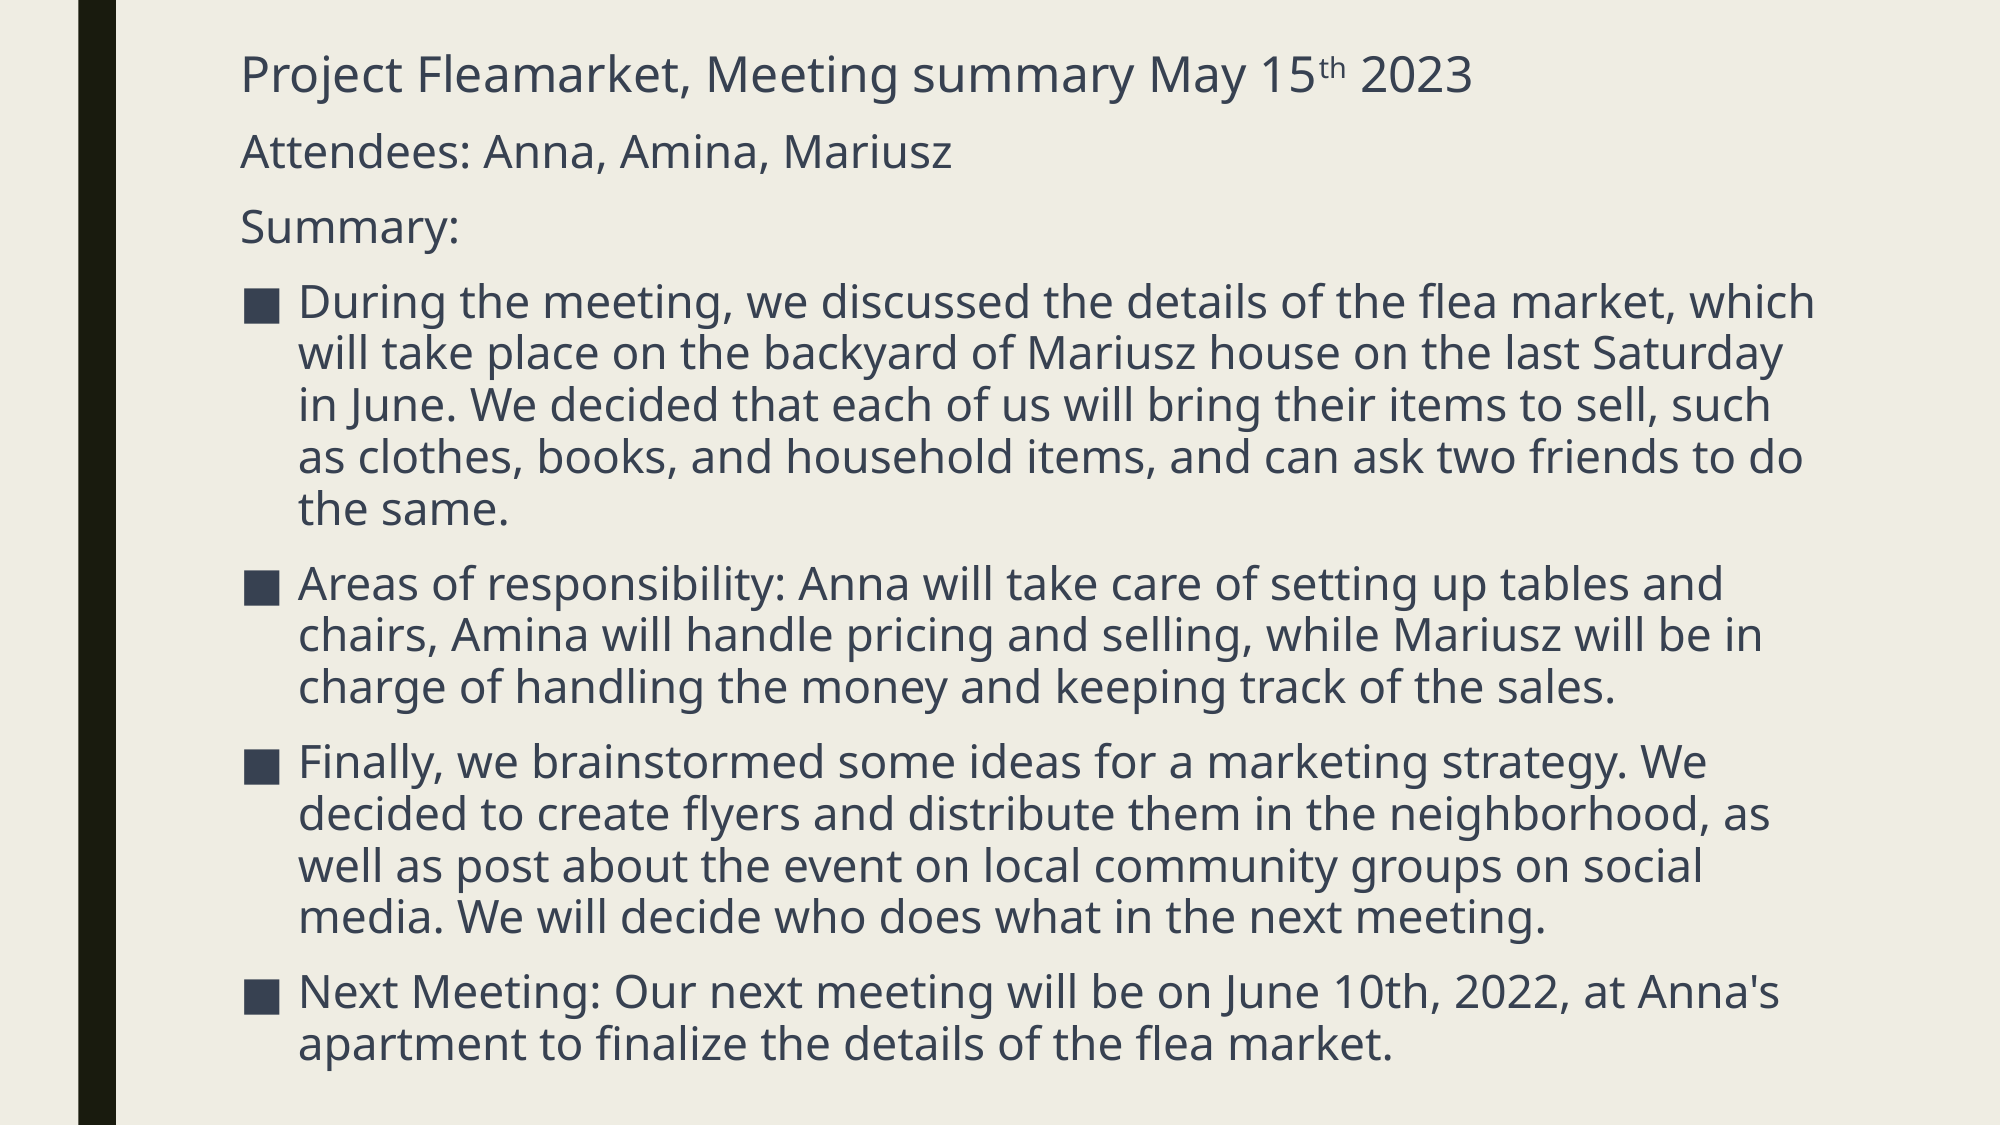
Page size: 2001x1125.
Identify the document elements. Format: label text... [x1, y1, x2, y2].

list Project Fleamarket, Meeting summary May 15th 2023 Attendees: Anna, Amina, Mariusz Summary: During the meeting, we discussed the details of the flea market, which will take place on the backyard of Mariusz house on the last Saturday in June. We decided that each of us will bring their items to sell, such as clothes, books, and household items, and can ask two friends to do the same. Areas of responsibility: Anna will take care of setting up tables and chairs, Amina will handle pricing and selling, while Mariusz will be in charge of handling the money and keeping track of the sales. Finally, we brainstormed some ideas for a marketing strategy. We decided to create flyers and distribute them in the neighborhood, as well as post about the event on local community groups on social media. We will decide who does what in the next meeting. Next Meeting: Our next meeting will be on June 10th, 2022, at Anna's apartment to finalize the details of the flea market. [225, 40, 1841, 1101]
